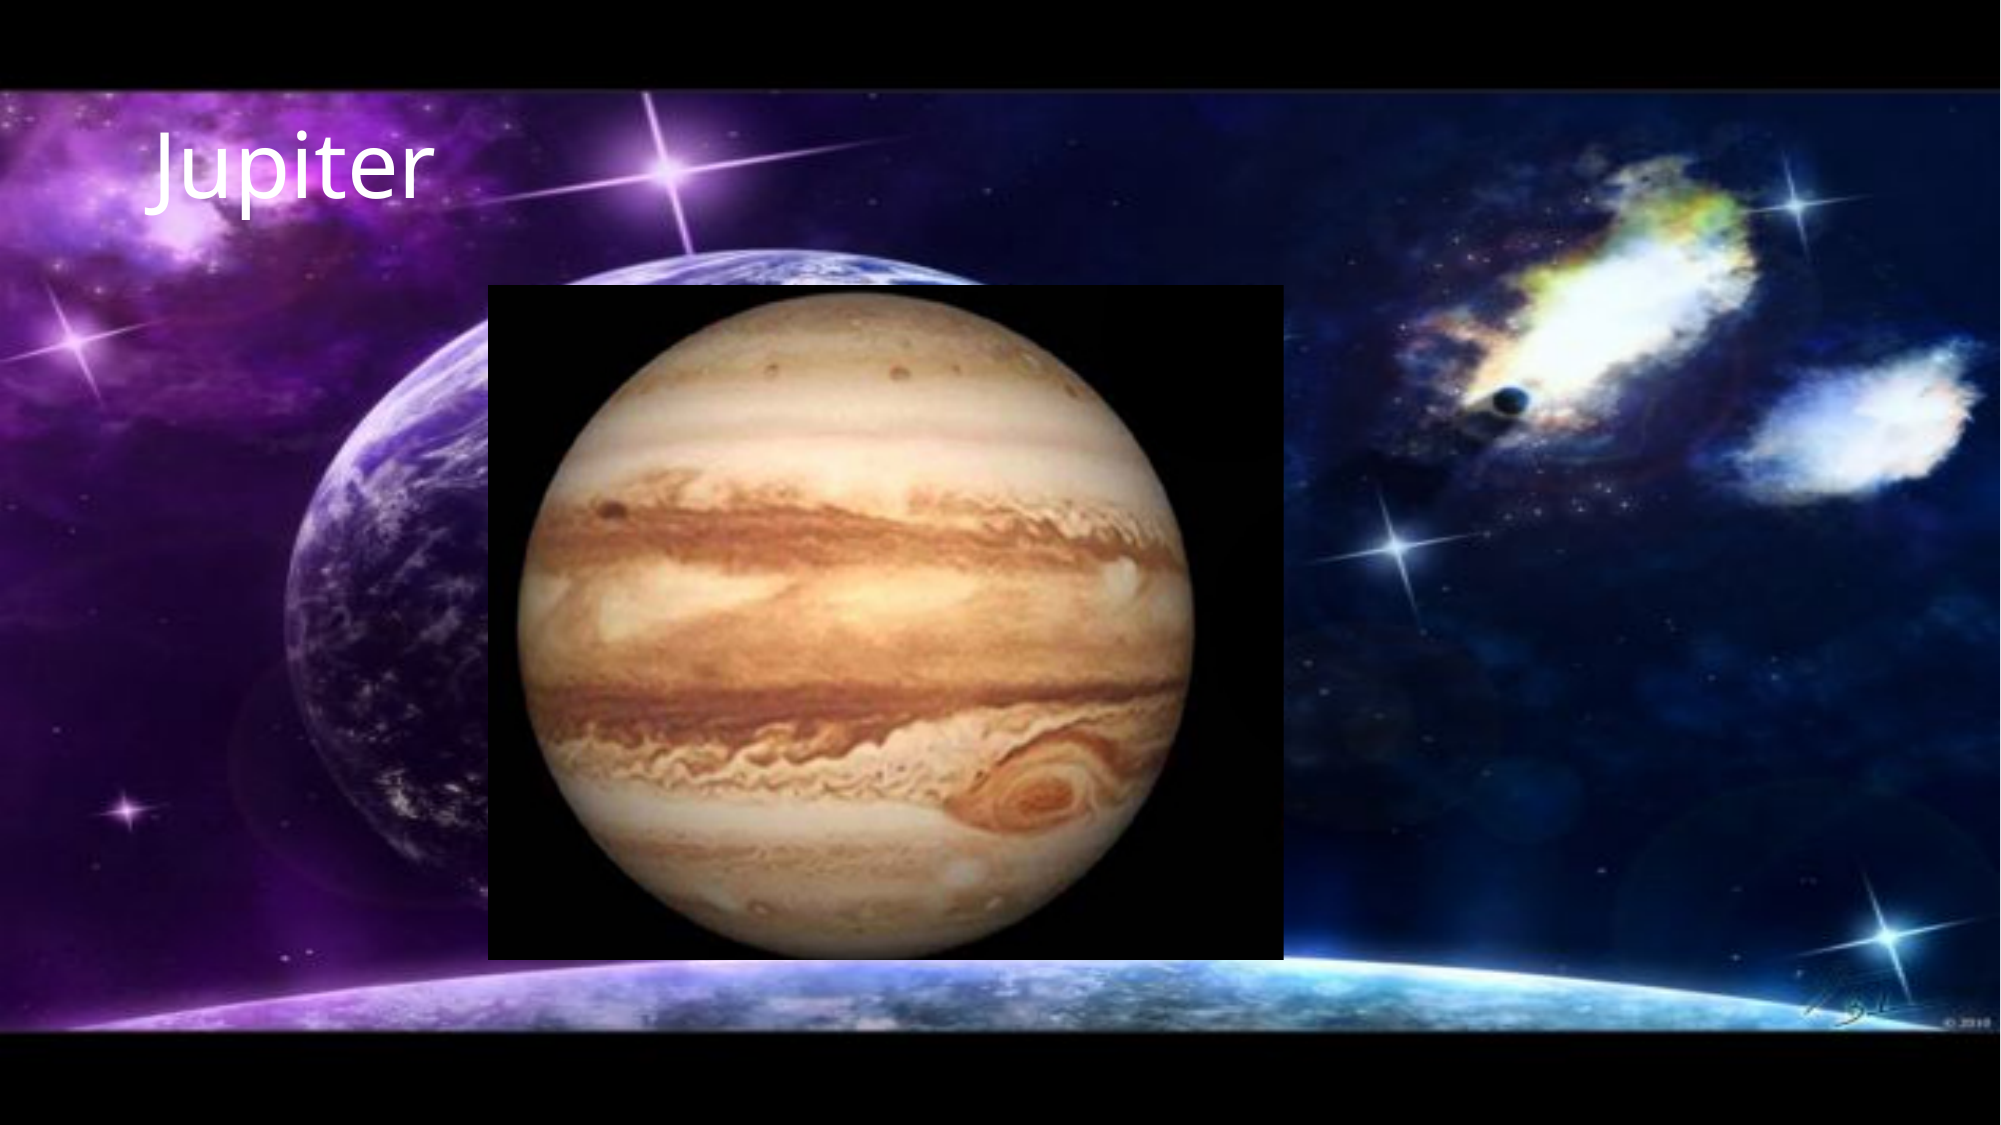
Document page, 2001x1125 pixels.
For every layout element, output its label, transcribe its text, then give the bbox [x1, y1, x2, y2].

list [486, 285, 1284, 960]
picture [0, 0, 2001, 1125]
title Jupiter [137, 59, 1863, 278]
